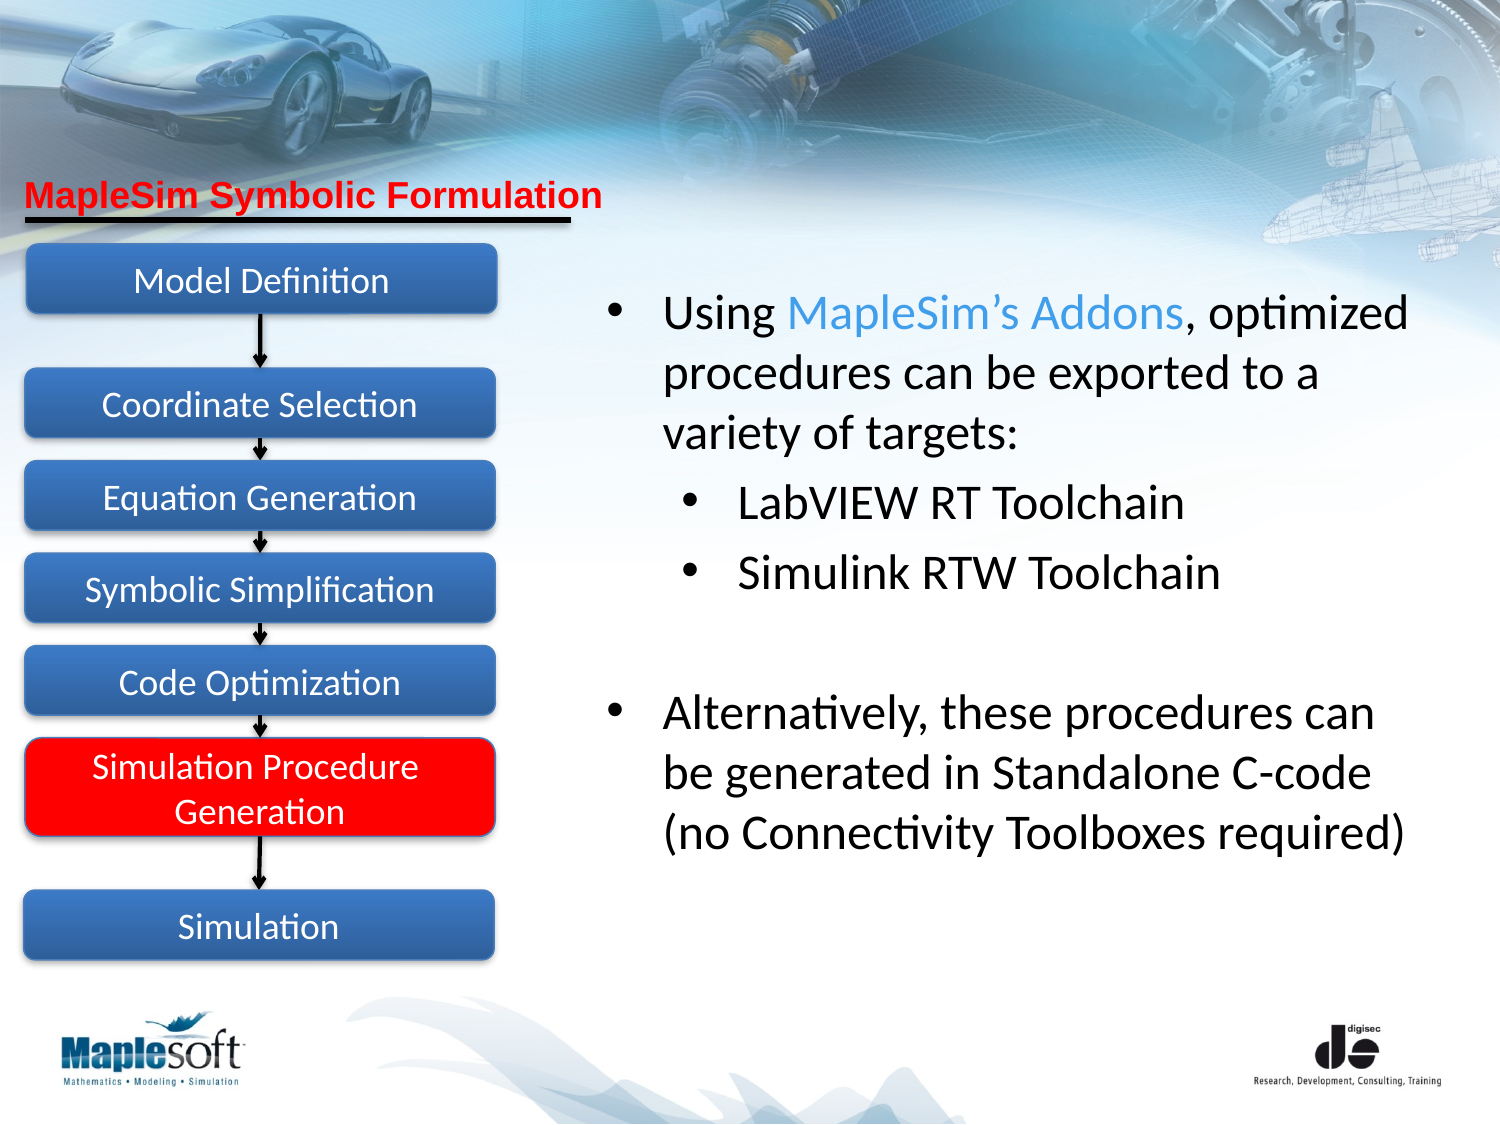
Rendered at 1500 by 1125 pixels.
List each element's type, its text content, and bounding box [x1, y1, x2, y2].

text_box Code Optimization [24, 644, 497, 716]
text_box Using MapleSim’s Addons, optimized procedures can be exported to a variety of targets: LabVIEW RT Toolchain Simulink RTW Toolchain Alternatively, these procedures can be generated in Standalone C-code (no Connectivity Toolboxes required) [591, 271, 1446, 917]
picture [0, 0, 1500, 563]
text_box MapleSim Symbolic Formulation [9, 163, 619, 224]
text_box Coordinate Selection [24, 367, 497, 439]
text_box Equation Generation [24, 459, 497, 531]
text_box Symbolic Simplification [24, 552, 497, 624]
text_box Simulation [22, 889, 495, 961]
text_box Model Definition [25, 243, 498, 315]
picture [0, 992, 1500, 1124]
text_box Simulation Procedure Generation [24, 736, 497, 838]
